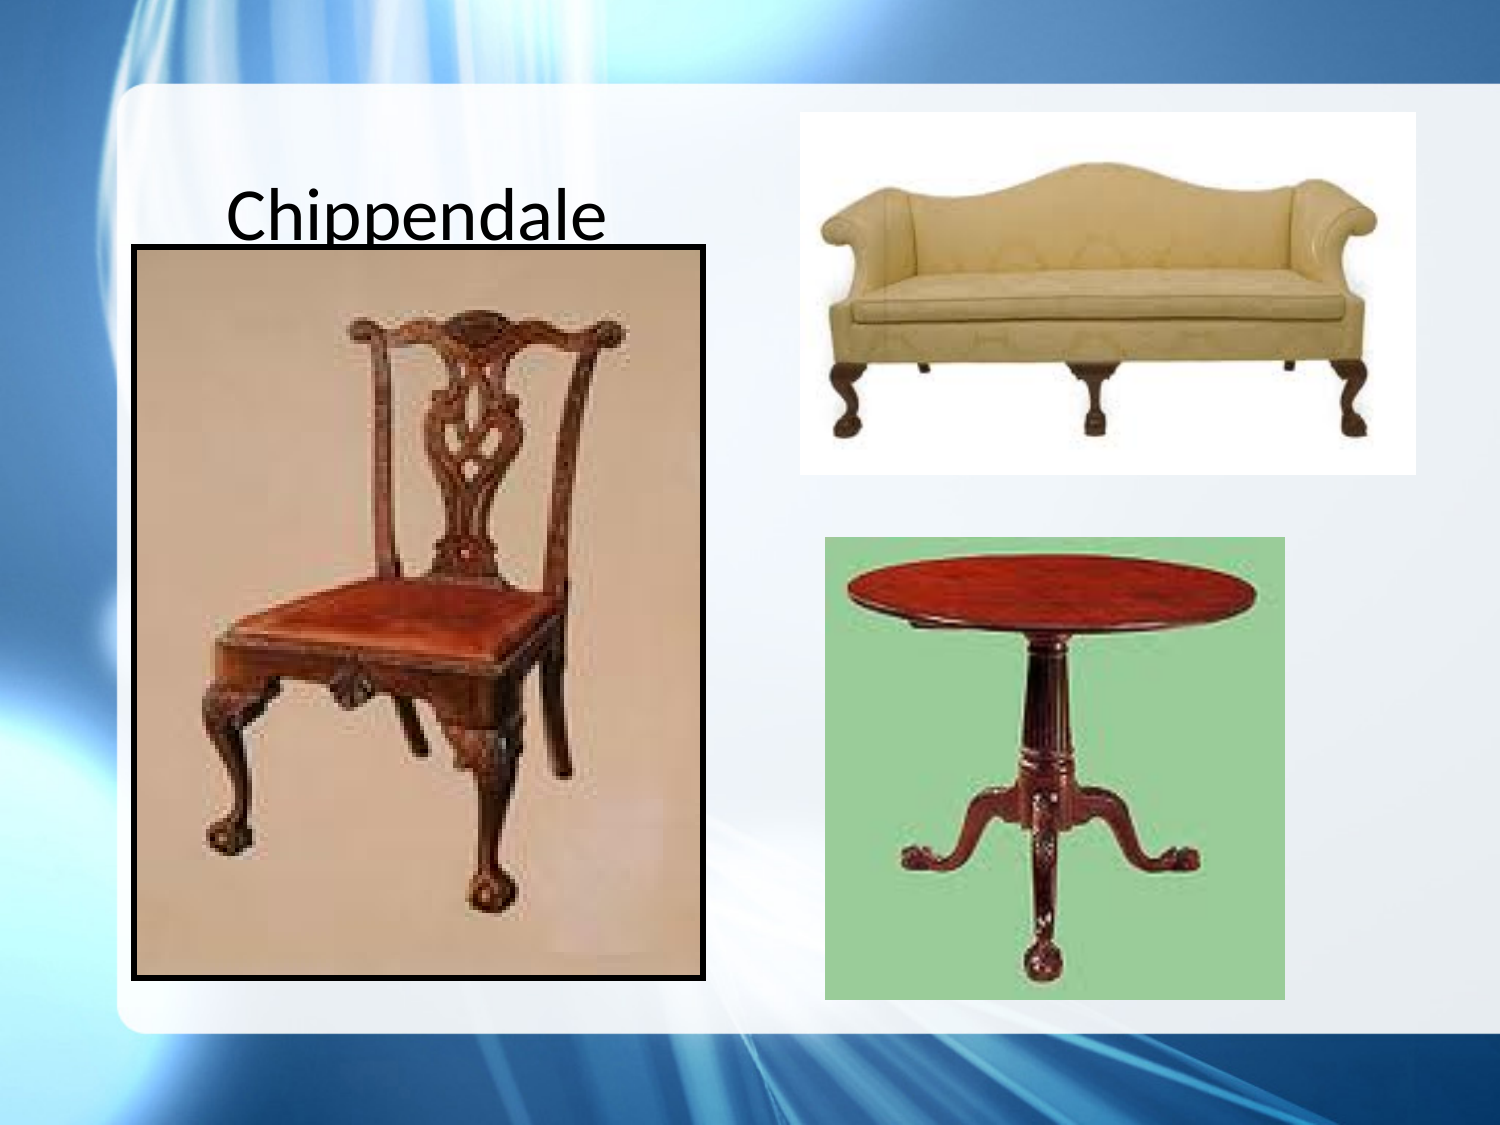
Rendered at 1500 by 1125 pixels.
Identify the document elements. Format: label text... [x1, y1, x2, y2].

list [799, 112, 1416, 476]
title Chippendale [210, 116, 794, 305]
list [137, 249, 701, 976]
picture [0, 0, 1500, 1125]
